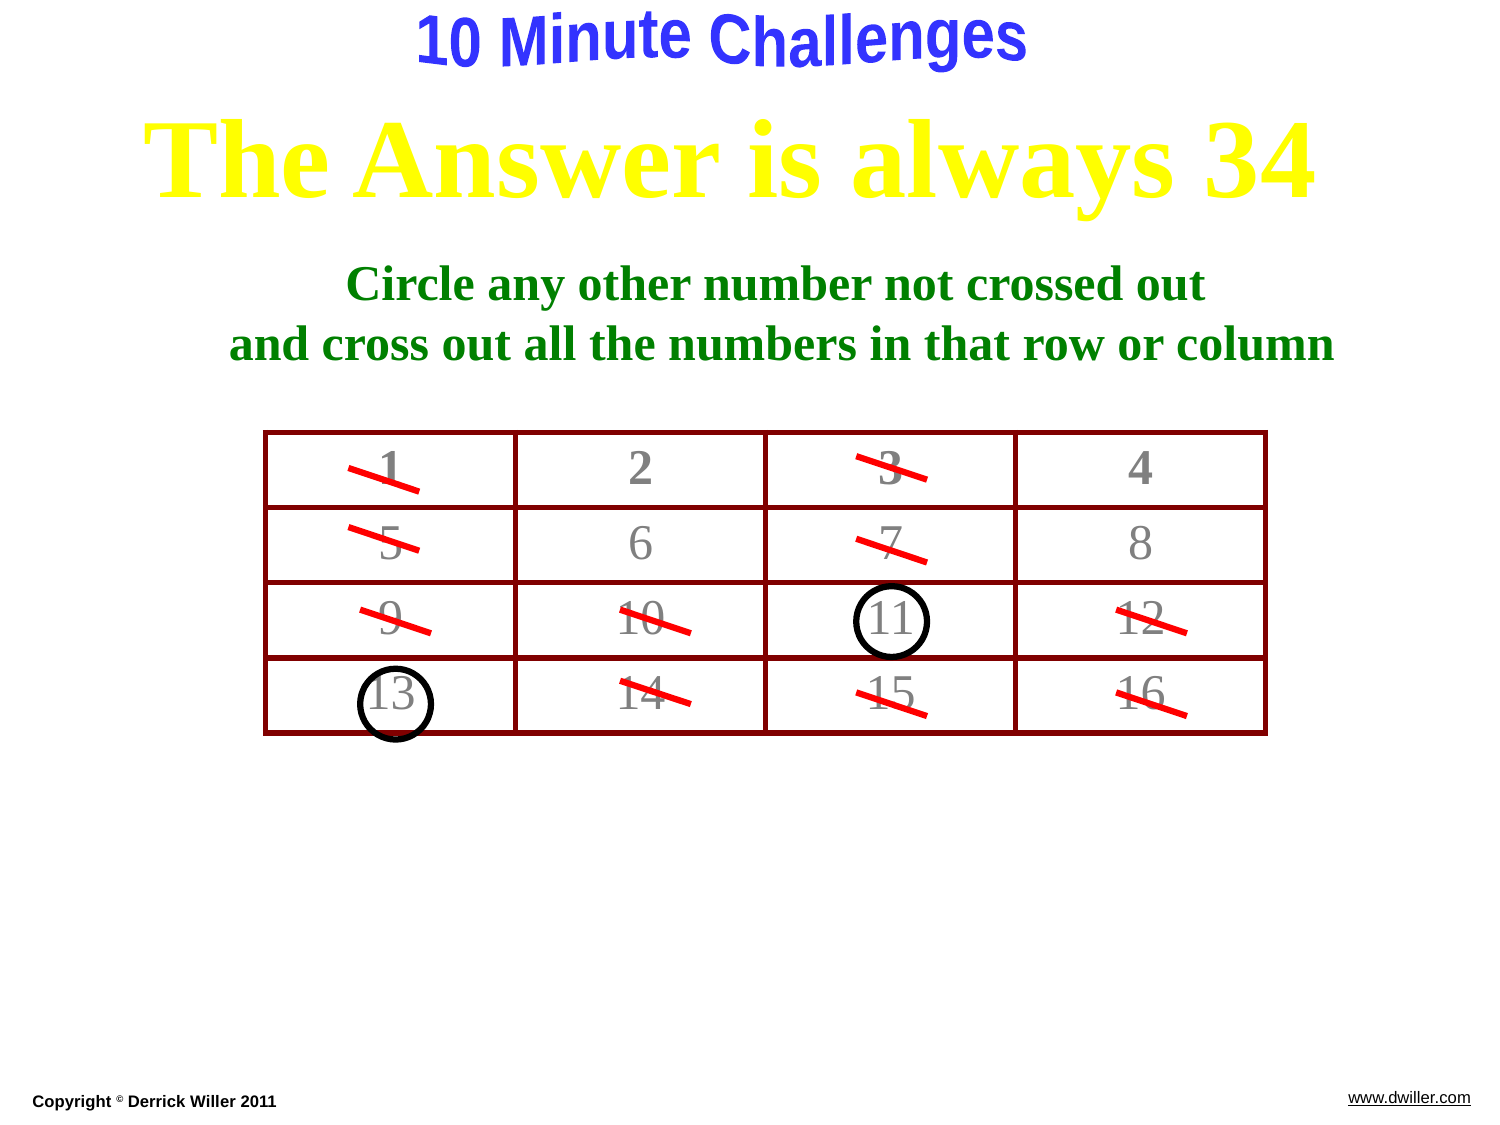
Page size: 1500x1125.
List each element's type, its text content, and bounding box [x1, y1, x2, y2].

table_cell 9 [268, 585, 513, 655]
text_box [360, 668, 431, 740]
table_cell 7 [768, 510, 1013, 580]
table_cell 16 [1018, 661, 1263, 730]
table_cell 14 [518, 661, 763, 730]
table_cell 10 [518, 585, 763, 655]
table_cell 15 [768, 661, 1013, 730]
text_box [1115, 692, 1188, 717]
table_cell 13 [268, 661, 513, 730]
table_header 1 [268, 435, 513, 505]
table_header 4 [1018, 435, 1263, 505]
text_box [348, 526, 420, 551]
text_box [1115, 609, 1188, 634]
table_cell 8 [1018, 510, 1263, 580]
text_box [855, 538, 928, 563]
table_cell 5 [268, 510, 513, 580]
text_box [359, 609, 432, 634]
text_box The Answer is always 34 [128, 78, 1332, 228]
text_box Circle any other number not crossed out and cross out all the numbers in that row or column [213, 243, 1350, 379]
table_header 2 [518, 435, 763, 505]
table_cell 6 [518, 510, 763, 580]
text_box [619, 609, 692, 634]
table_cell 11 [768, 585, 1013, 655]
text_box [855, 455, 928, 480]
table_cell 12 [1018, 585, 1263, 655]
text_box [855, 692, 928, 717]
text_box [348, 467, 420, 492]
table_header 3 [768, 435, 1013, 505]
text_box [619, 680, 692, 705]
text_box [856, 586, 928, 657]
